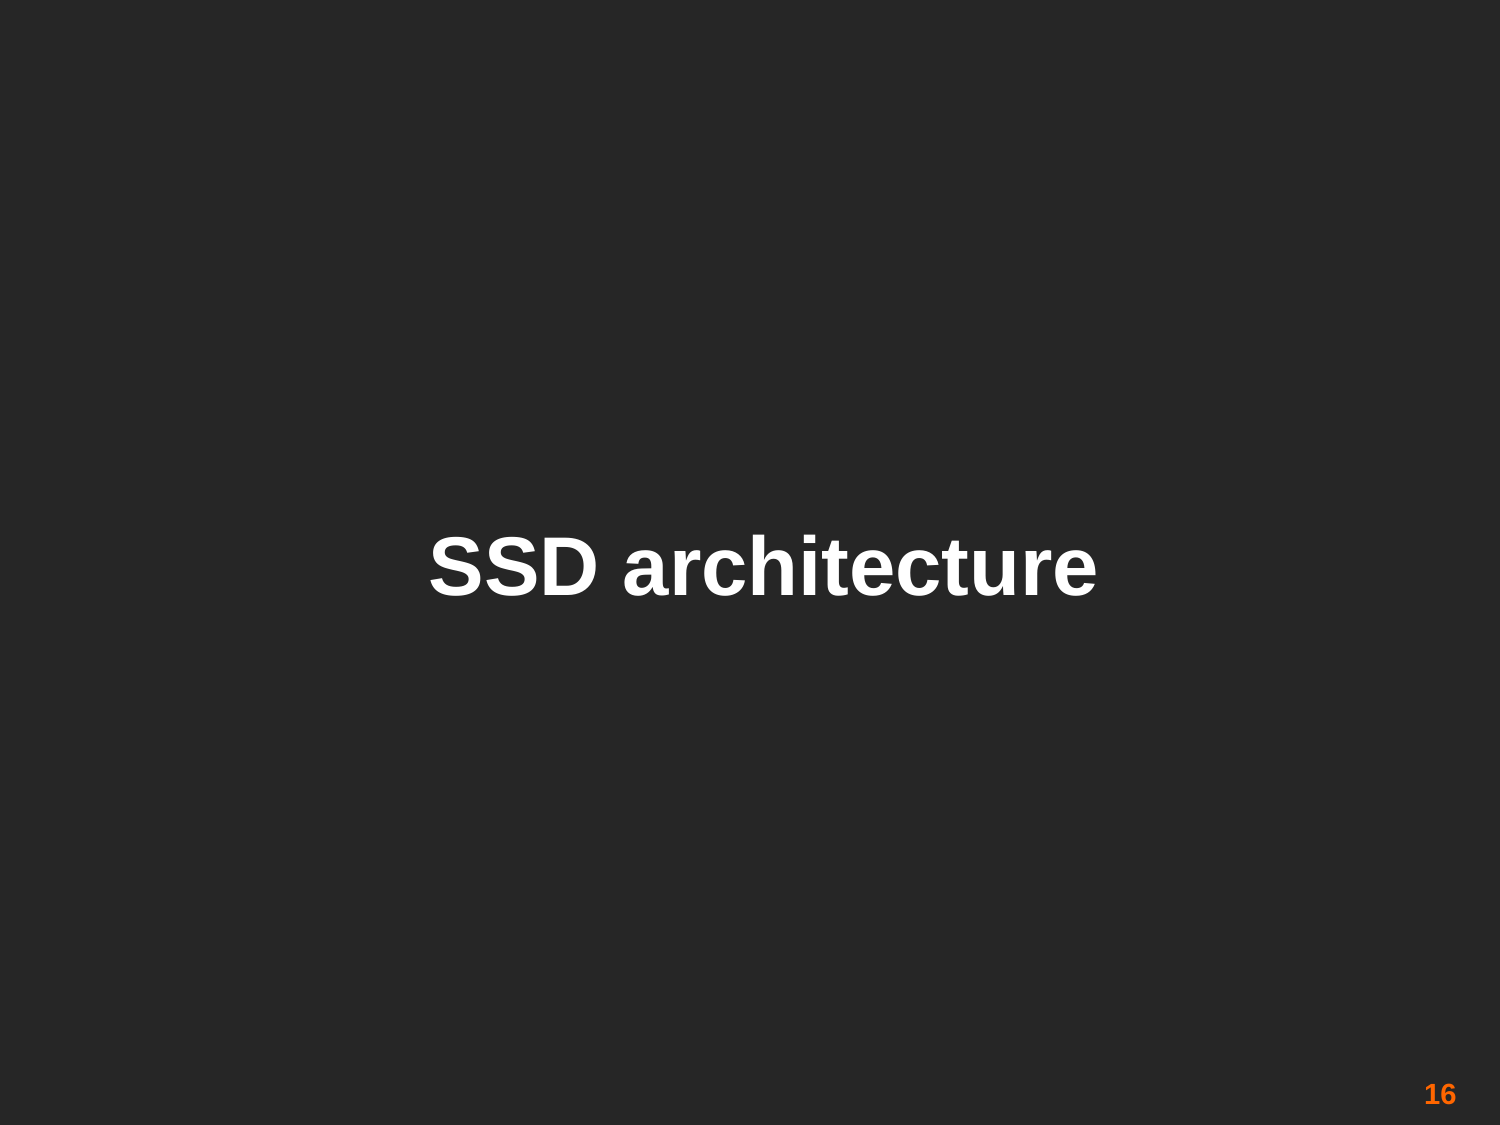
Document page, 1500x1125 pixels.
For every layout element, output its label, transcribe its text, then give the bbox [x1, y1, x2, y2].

slide_number 16 [1112, 1074, 1463, 1110]
title SSD architecture [126, 466, 1402, 659]
